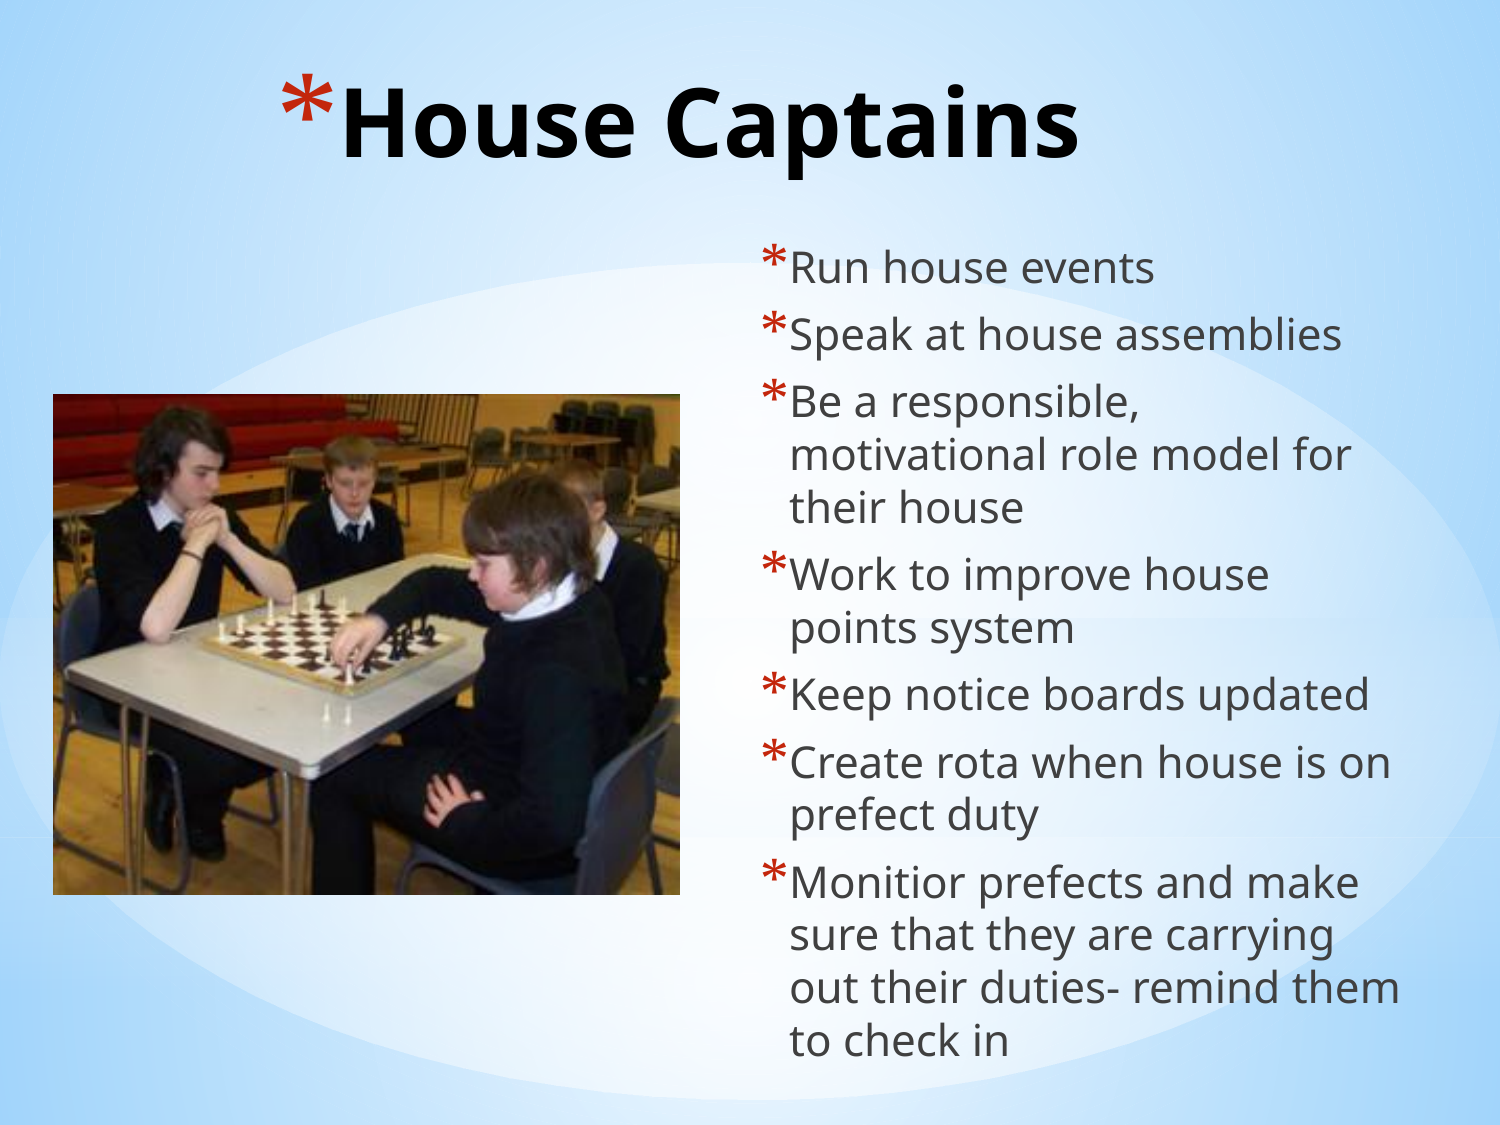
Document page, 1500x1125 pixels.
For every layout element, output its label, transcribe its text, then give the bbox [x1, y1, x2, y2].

title House Captains [53, 54, 1122, 243]
list Run house events Speak at house assemblies Be a responsible, motivational role model for their house Work to improve house points system Keep notice boards updated Create rota when house is on prefect duty Monitior prefects and make sure that they are carrying out their duties- remind them to check in [738, 231, 1418, 1083]
picture [52, 393, 680, 896]
